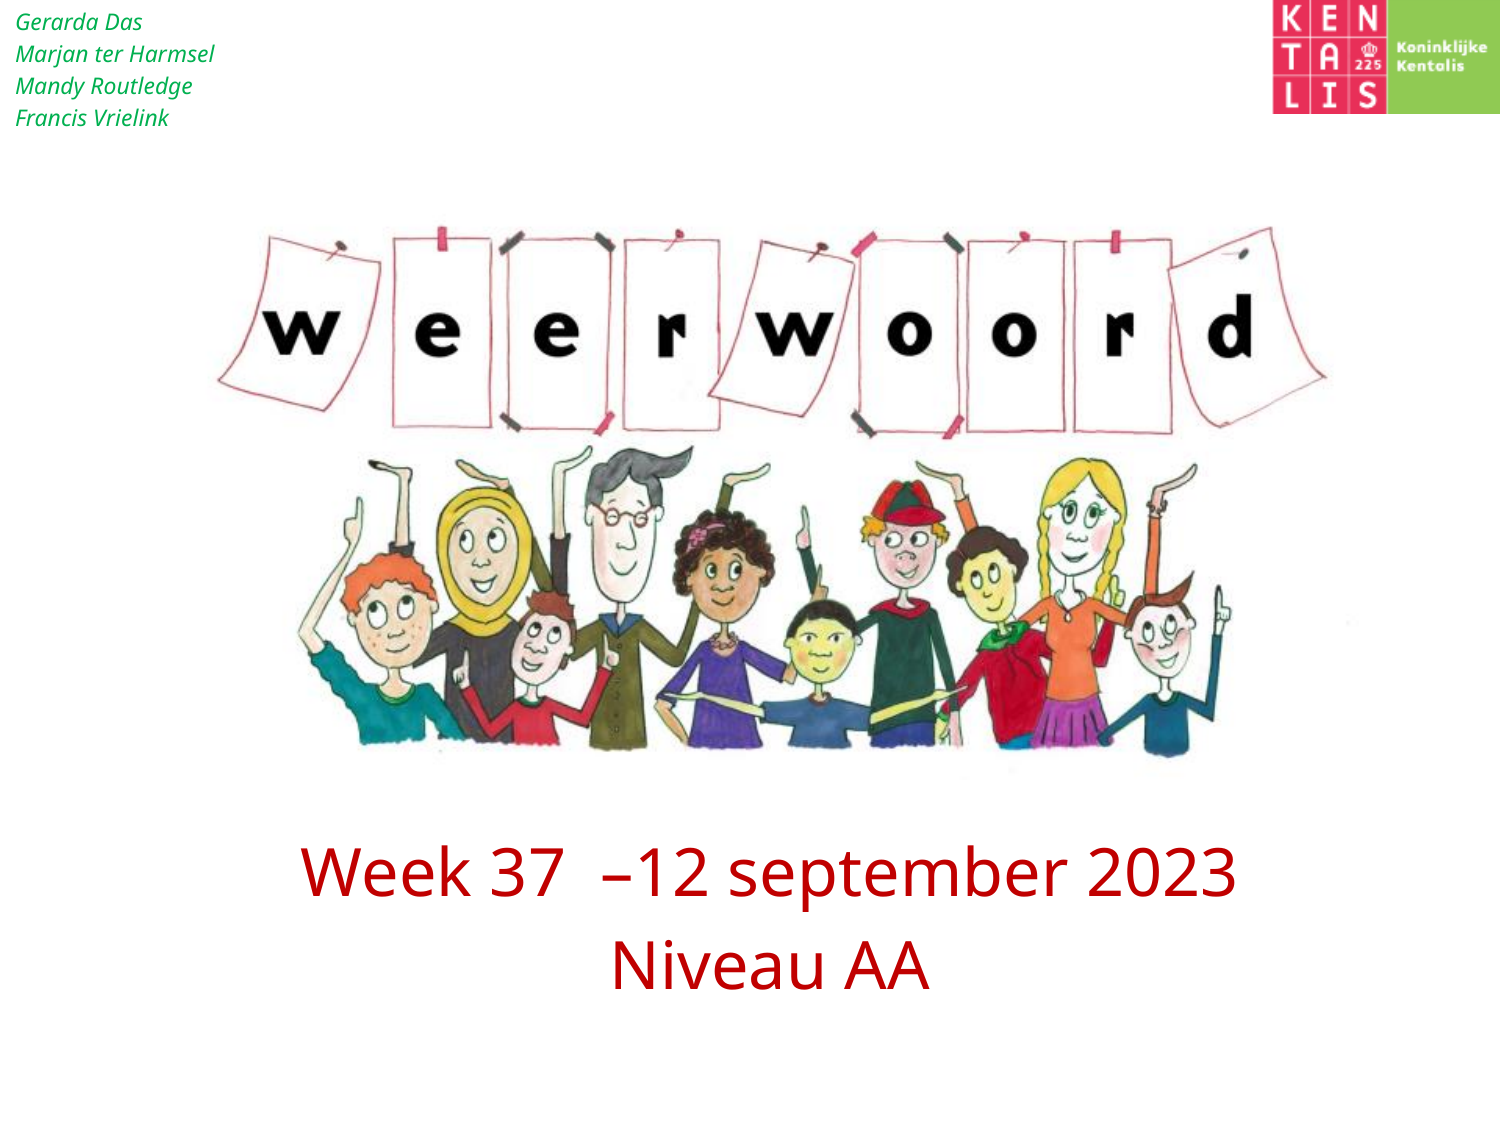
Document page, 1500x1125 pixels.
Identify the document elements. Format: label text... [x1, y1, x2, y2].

picture [182, 176, 1359, 780]
text_box Gerarda Das Marjan ter Harmsel Mandy Routledge Francis Vrielink [0, 0, 420, 197]
subtitle Week 37 –12 september 2023 Niveau AA [194, 822, 1346, 1035]
picture [1272, 0, 1500, 114]
